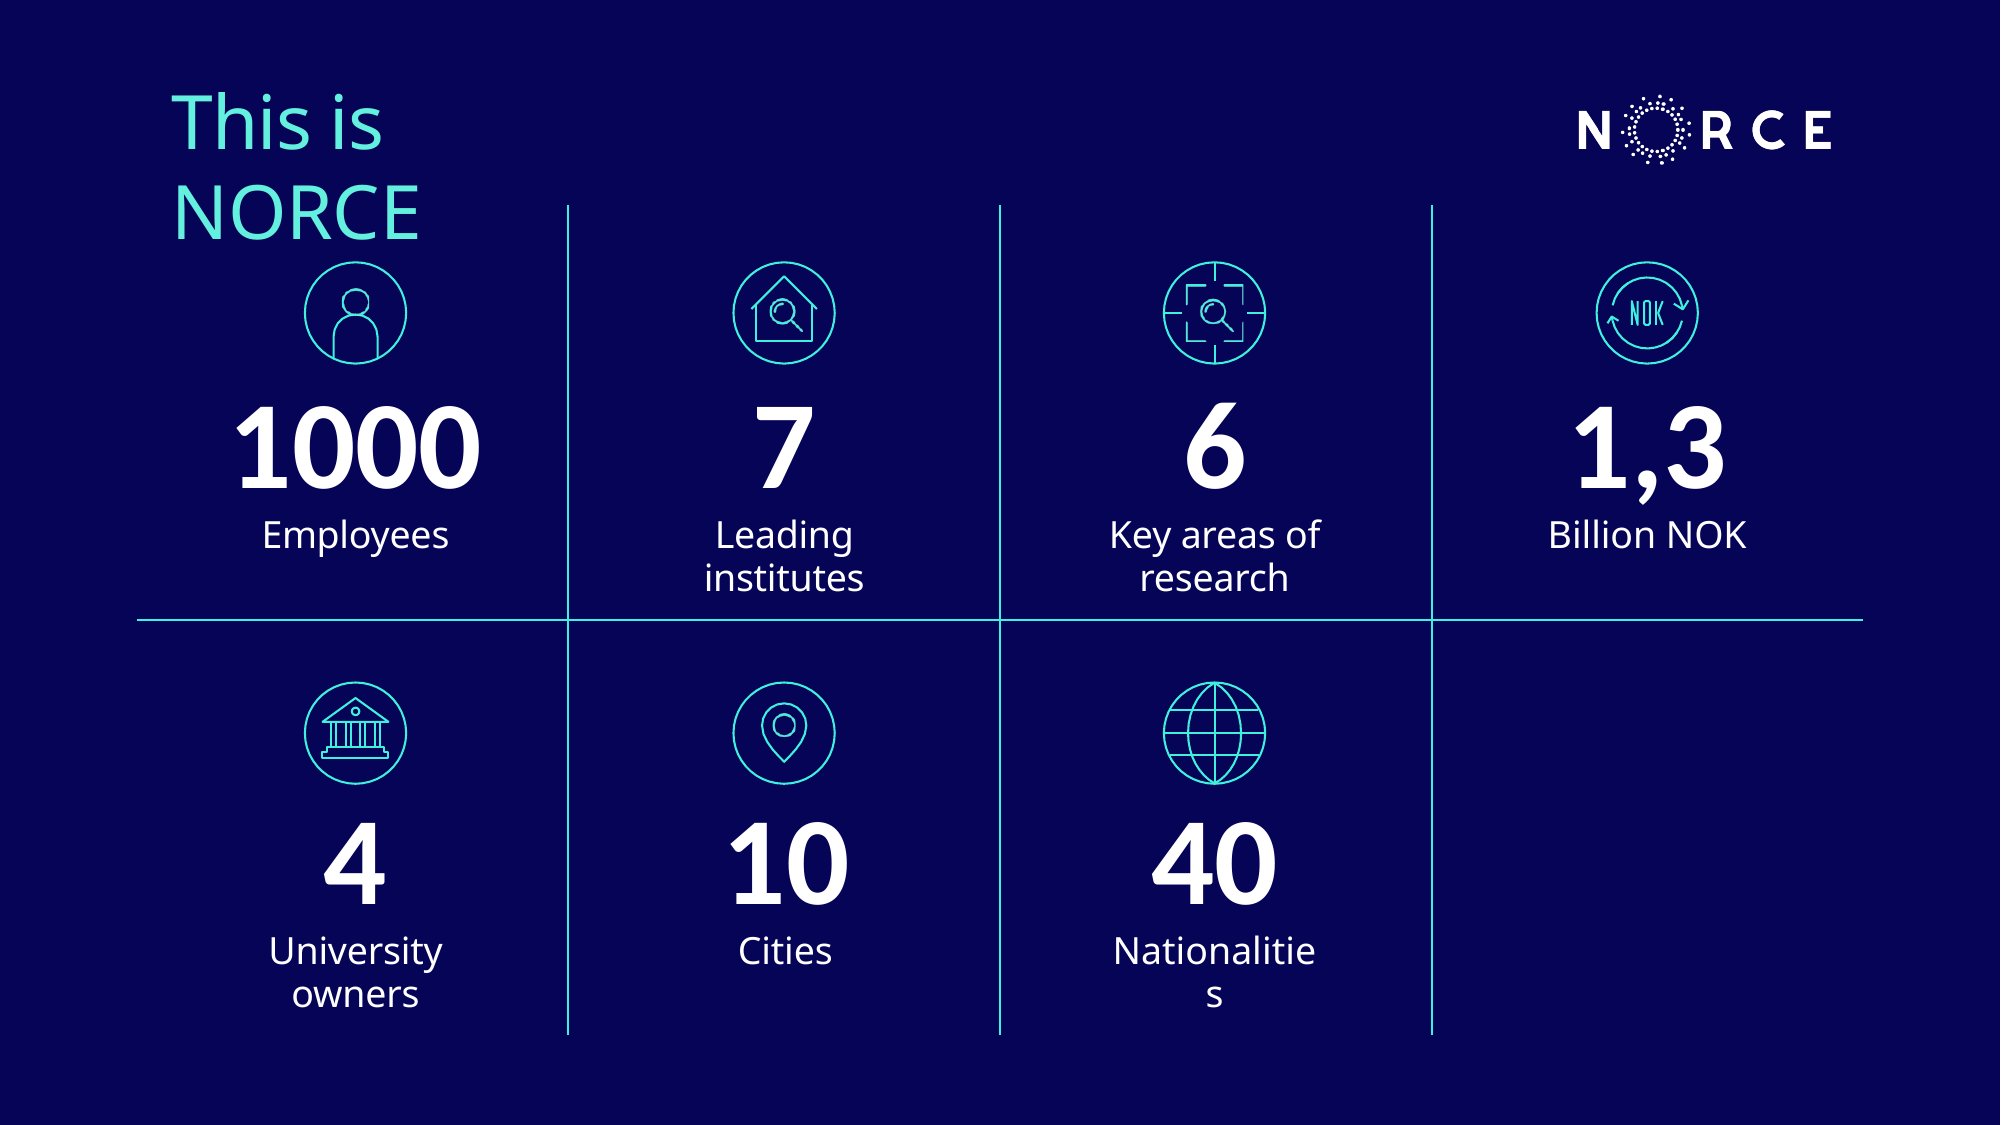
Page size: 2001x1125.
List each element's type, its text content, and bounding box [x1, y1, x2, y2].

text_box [1596, 262, 1698, 364]
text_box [1163, 262, 1266, 364]
text_box 1000 Employees [222, 362, 489, 557]
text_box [304, 682, 407, 784]
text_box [733, 682, 835, 784]
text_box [1163, 682, 1266, 784]
text_box 7 Leading institutes [631, 363, 937, 599]
text_box 6 Key areas of research [1047, 363, 1382, 599]
text_box This is NORCE [169, 72, 653, 255]
text_box 1,3 Billion NOK [1535, 362, 1760, 557]
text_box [304, 262, 407, 364]
text_box 4 University owners [211, 779, 500, 1015]
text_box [733, 262, 835, 364]
text_box 40 Nationalities [1108, 779, 1321, 1015]
picture [1578, 94, 1831, 165]
text_box 10 Cities [716, 779, 853, 973]
